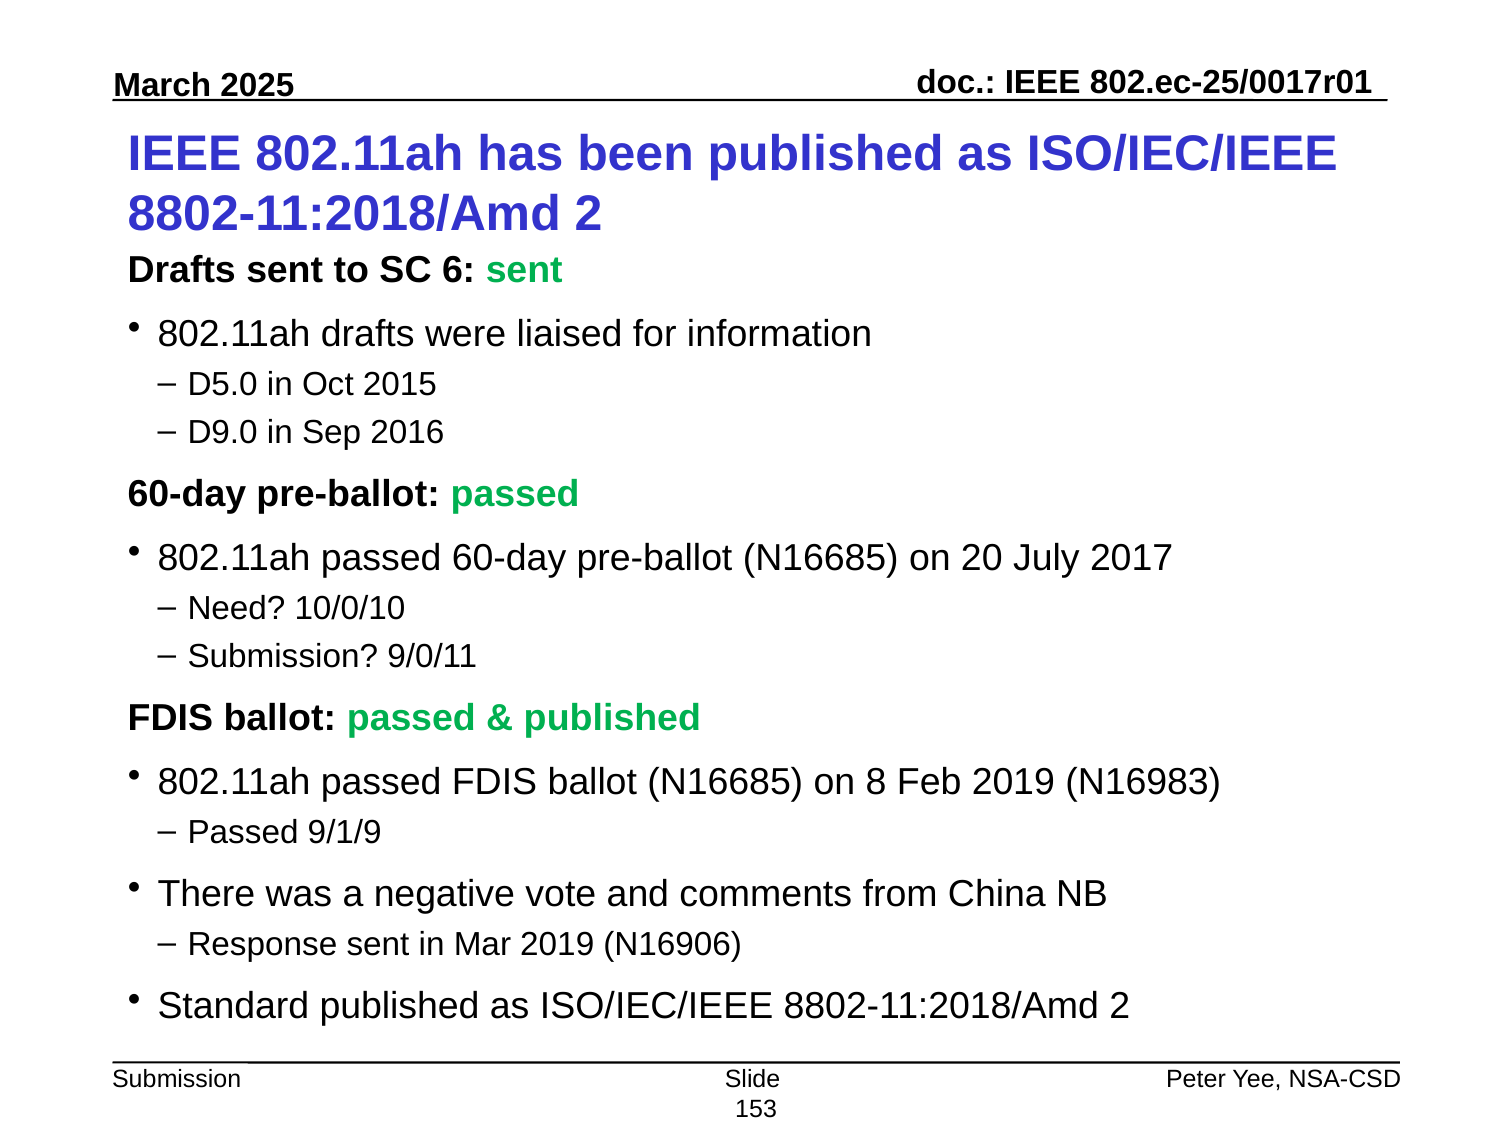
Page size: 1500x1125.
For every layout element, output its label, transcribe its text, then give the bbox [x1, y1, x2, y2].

list Drafts sent to SC 6: sent 802.11ah drafts were liaised for information D5.0 in Oct 2015 D9.0 in Sep 2016 60-day pre-ballot: passed 802.11ah passed 60-day pre-ballot (N16685) on 20 July 2017 Need? 10/0/10 Submission? 9/0/11 FDIS ballot: passed & published 802.11ah passed FDIS ballot (N16685) on 8 Feb 2019 (N16983) Passed 9/1/9 There was a negative vote and comments from China NB Response sent in Mar 2019 (N16906) Standard published as ISO/IEC/IEEE 8802-11:2018/Amd 2 [112, 237, 1388, 913]
title IEEE 802.11ah has been published as ISO/IEC/IEEE 8802-11:2018/Amd 2 [112, 112, 1388, 237]
slide_number Slide 153 [709, 1061, 803, 1093]
footer Peter Yee, NSA-CSD [1164, 1061, 1402, 1093]
